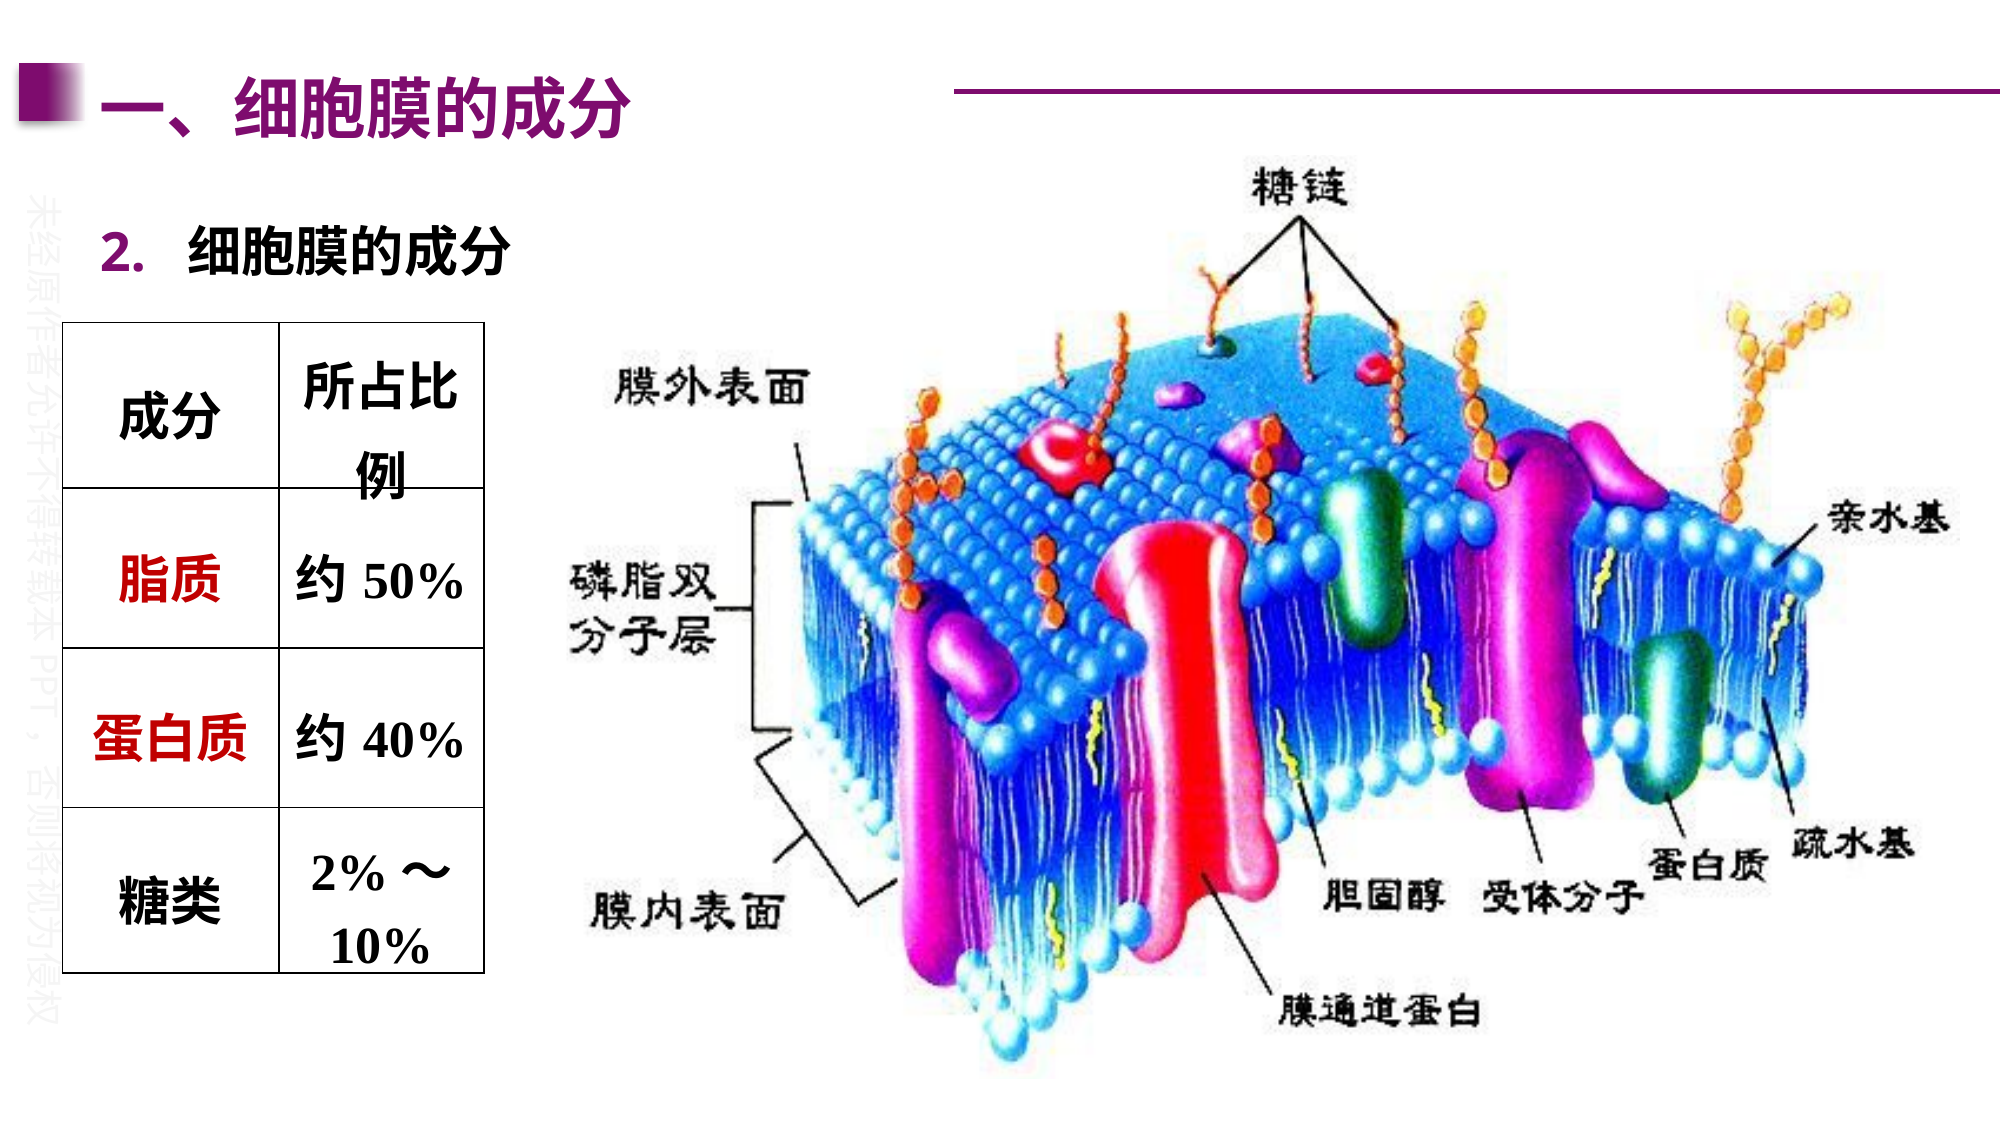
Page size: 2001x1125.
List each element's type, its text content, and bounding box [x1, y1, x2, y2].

table_cell 脂质 [63, 489, 278, 647]
text_box 一、细胞膜的成分 [84, 59, 739, 154]
picture [566, 155, 1960, 1079]
table_header 成分 [63, 323, 278, 487]
table_cell 约40% [280, 649, 483, 807]
table_cell 2%～ 10% [280, 808, 483, 972]
table_header 所占比例 [280, 323, 483, 487]
text_box 2. 细胞膜的成分 [84, 177, 566, 290]
table_cell 蛋白质 [63, 649, 278, 807]
table_cell 约50% [280, 489, 483, 647]
table_cell 糖类 [63, 808, 278, 972]
